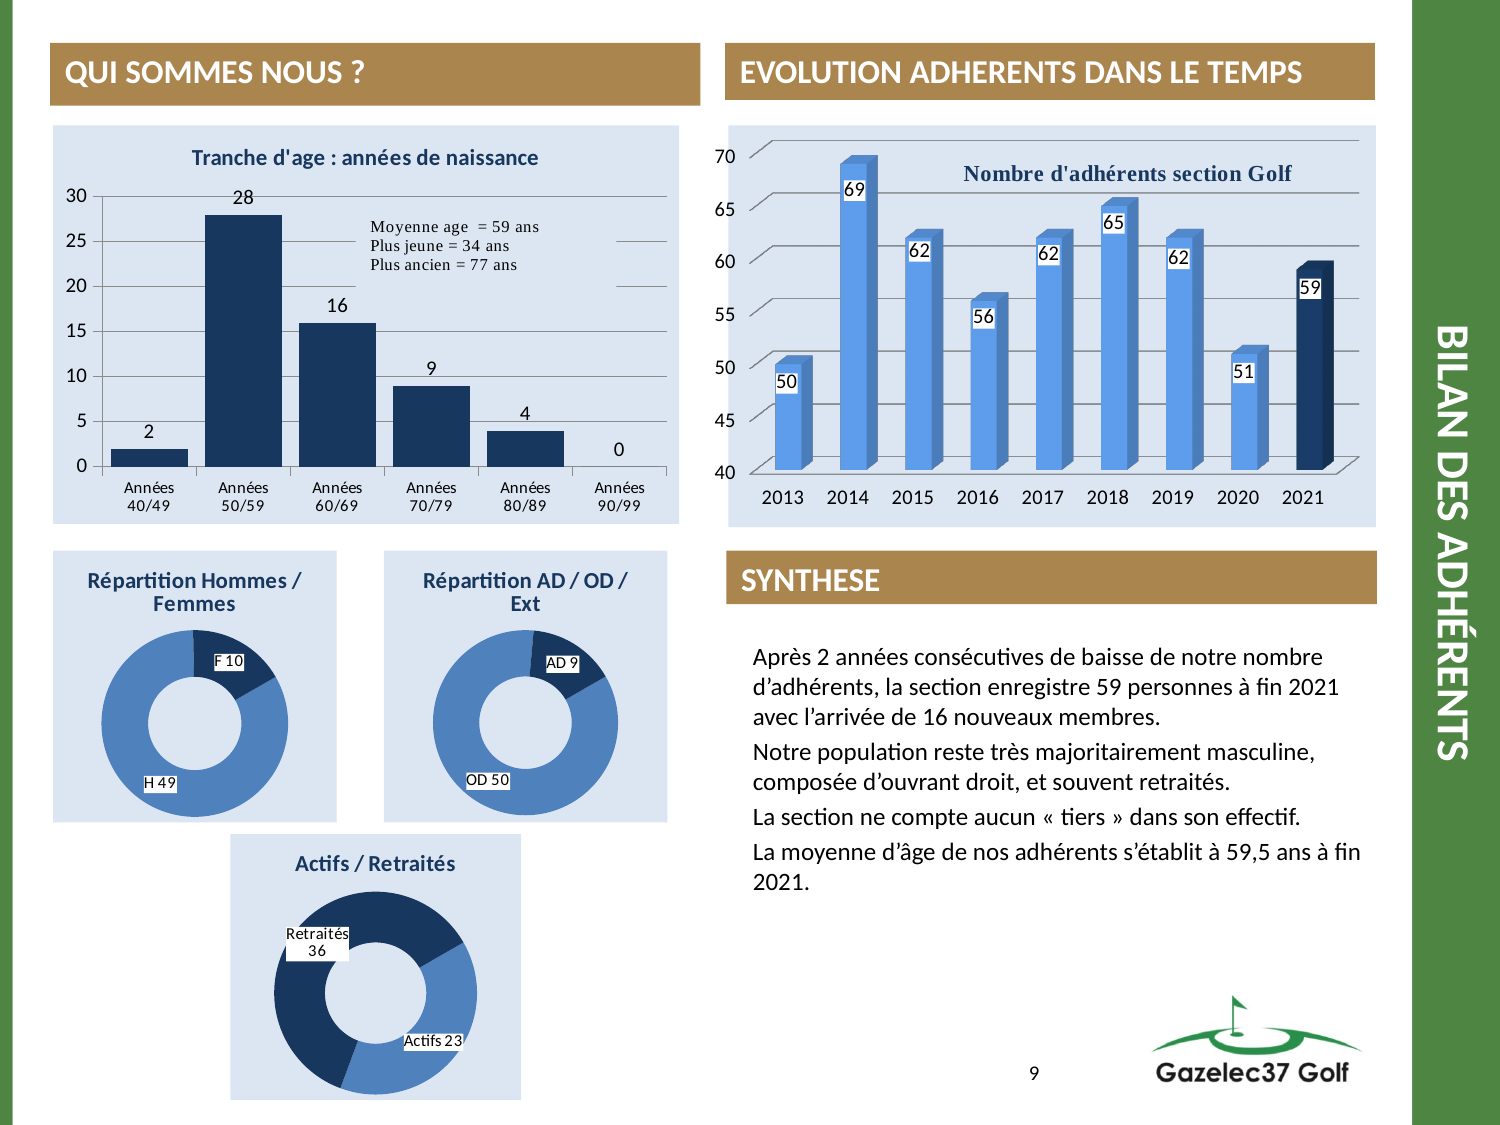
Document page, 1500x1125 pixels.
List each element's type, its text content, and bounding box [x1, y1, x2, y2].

list Après 2 années consécutives de baisse de notre nombre d’adhérents, la section enregistre 59 personnes à fin 2021 avec l’arrivée de 16 nouveaux membres. Notre population reste très majoritairement masculine, composée d’ouvrant droit, et souvent retraités. La section ne compte aucun « tiers » dans son effectif. La moyenne d’âge de nos adhérents s’établit à 59,5 ans à fin 2021. [738, 633, 1389, 976]
chart [229, 833, 522, 1101]
slide_number 9 [891, 1046, 1055, 1097]
picture [1147, 987, 1365, 1099]
text_box [0, 0, 14, 1125]
chart [714, 125, 1377, 528]
list EVOLUTION ADHERENTS DANS LE TEMPS [725, 42, 1375, 100]
chart [52, 550, 337, 823]
text_box [1411, 0, 1500, 1125]
list SYNTHESE [726, 550, 1377, 605]
list QUI SOMMES NOUS ? [50, 42, 701, 106]
chart [52, 125, 680, 525]
title Bilan des adhérents [1412, 62, 1500, 1025]
chart [383, 550, 668, 823]
